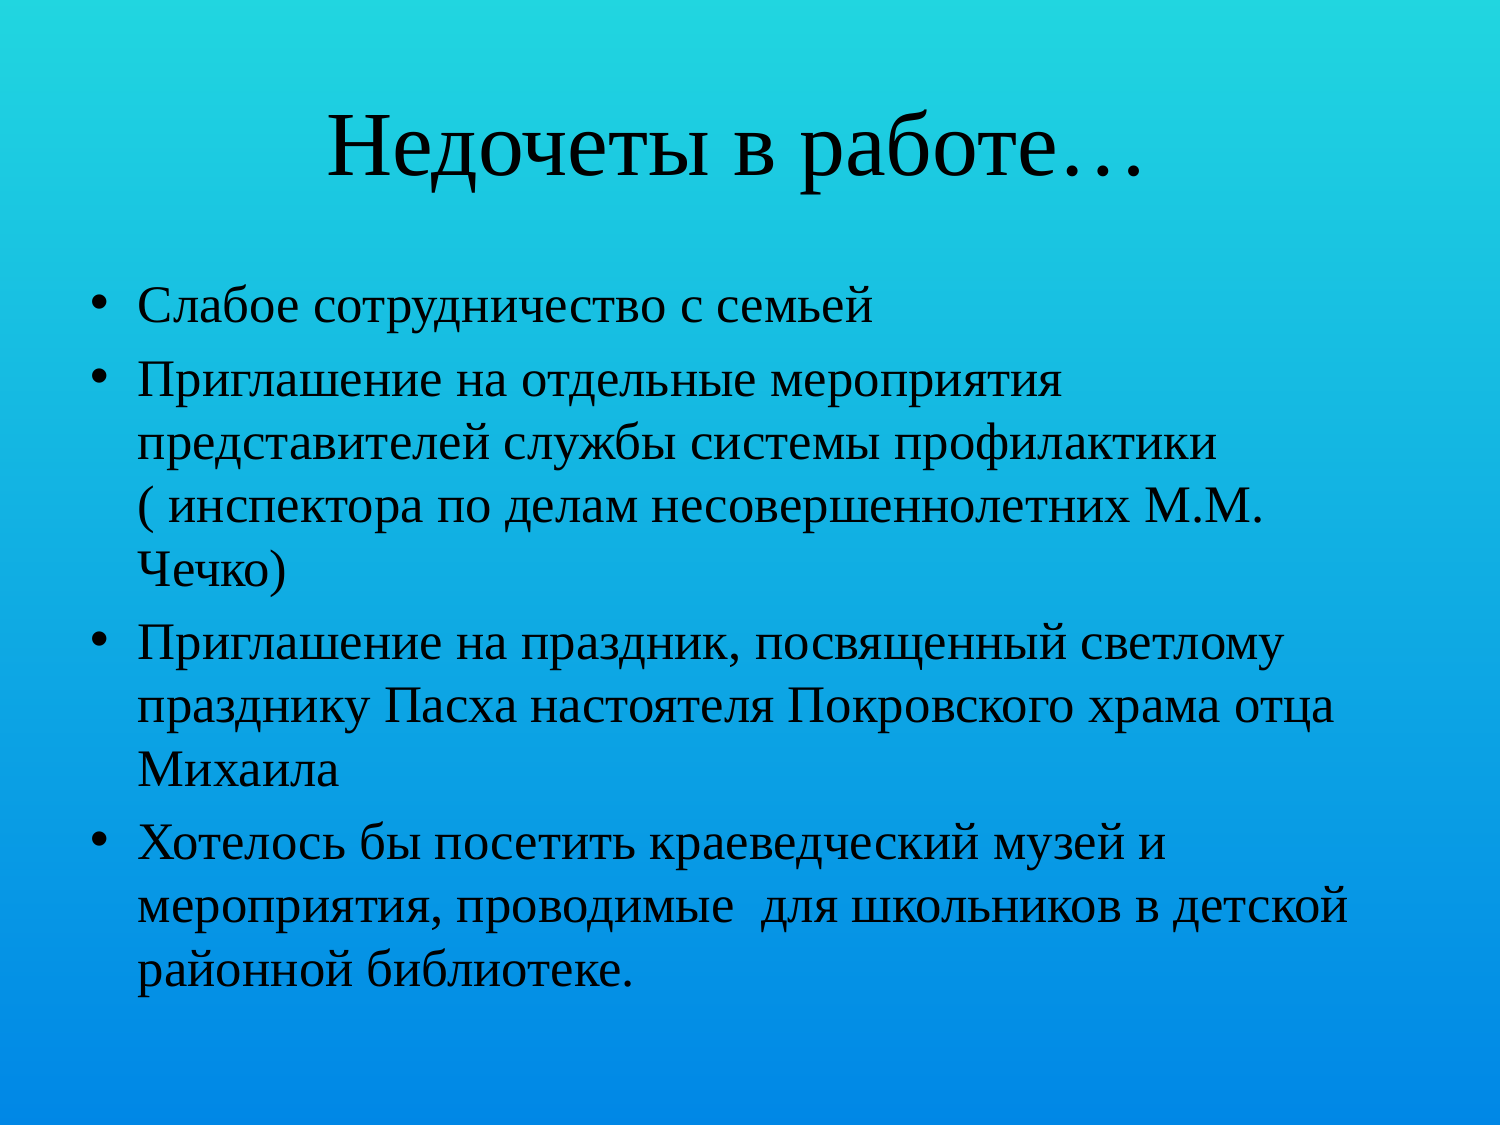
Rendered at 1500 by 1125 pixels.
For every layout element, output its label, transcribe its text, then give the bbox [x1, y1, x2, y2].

title Недочеты в работе… [75, 45, 1425, 233]
list Слабое сотрудничество с семьей Приглашение на отдельные мероприятия представителей службы системы профилактики ( инспектора по делам несовершеннолетних М.М. Чечко) Приглашение на праздник, посвященный светлому празднику Пасха настоятеля Покровского храма отца Михаила Хотелось бы посетить краеведческий музей и мероприятия, проводимые для школьников в детской районной библиотеке. [75, 262, 1425, 1005]
